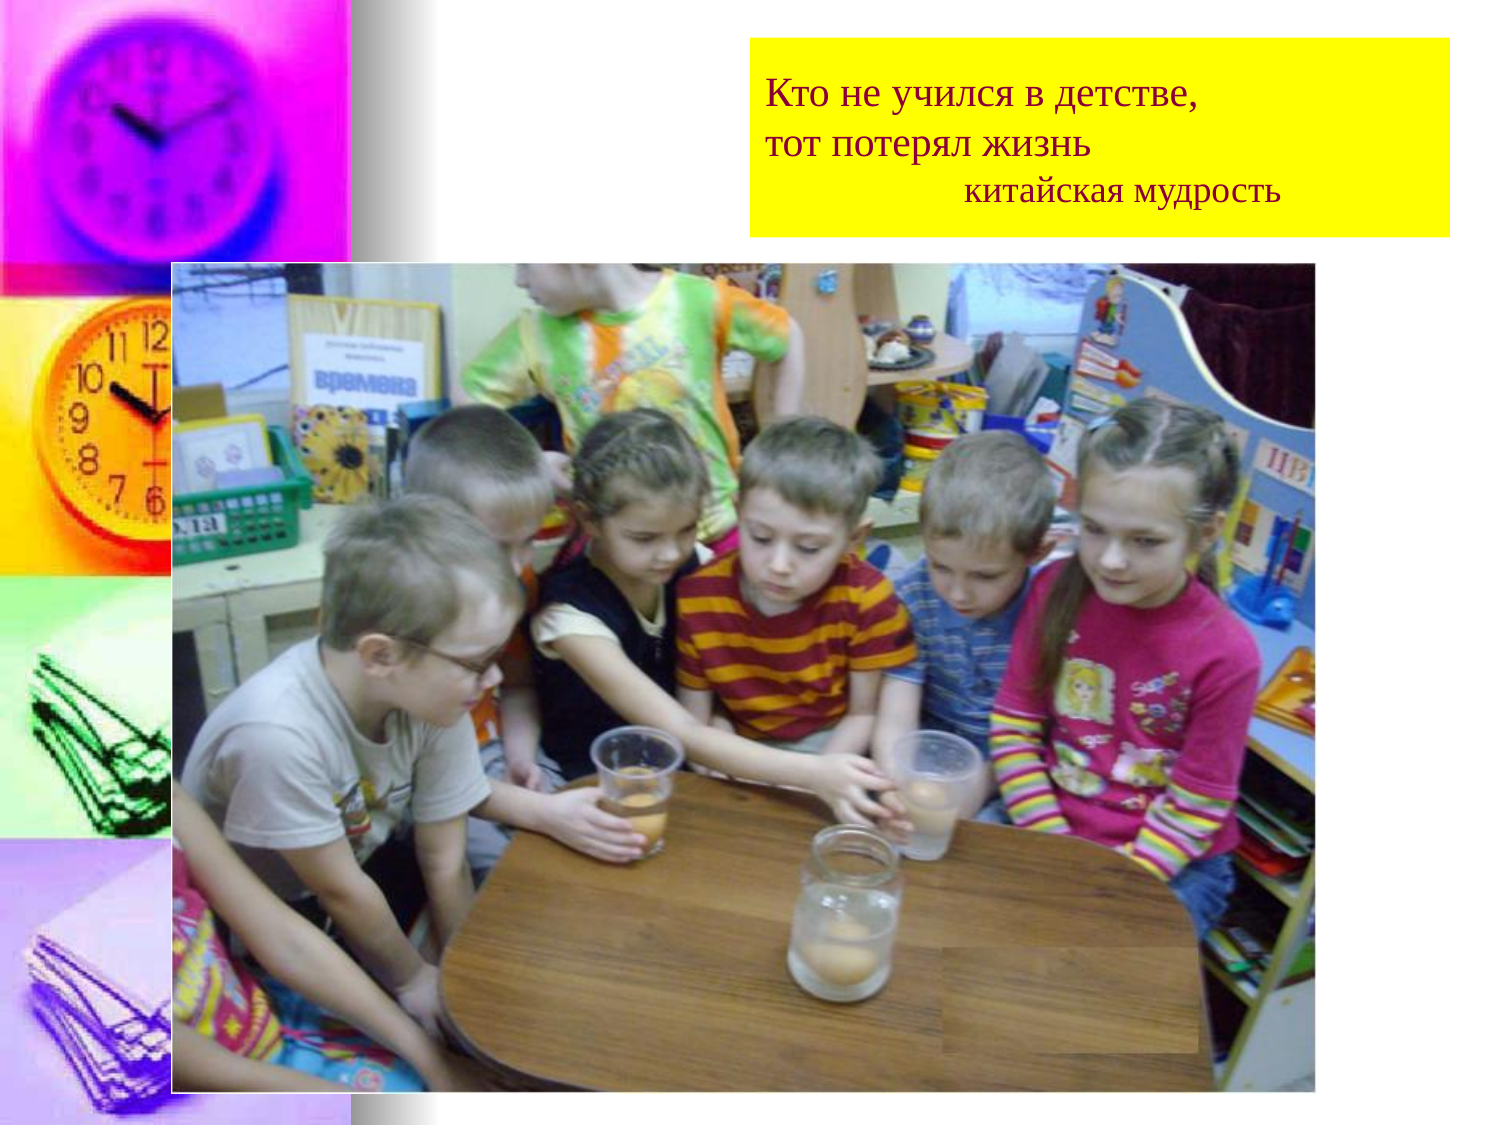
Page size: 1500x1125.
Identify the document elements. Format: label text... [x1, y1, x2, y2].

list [171, 262, 1317, 1095]
title Кто не учился в детстве, тот потерял жизнь китайская мудрость [749, 37, 1451, 238]
picture [0, 0, 351, 1125]
